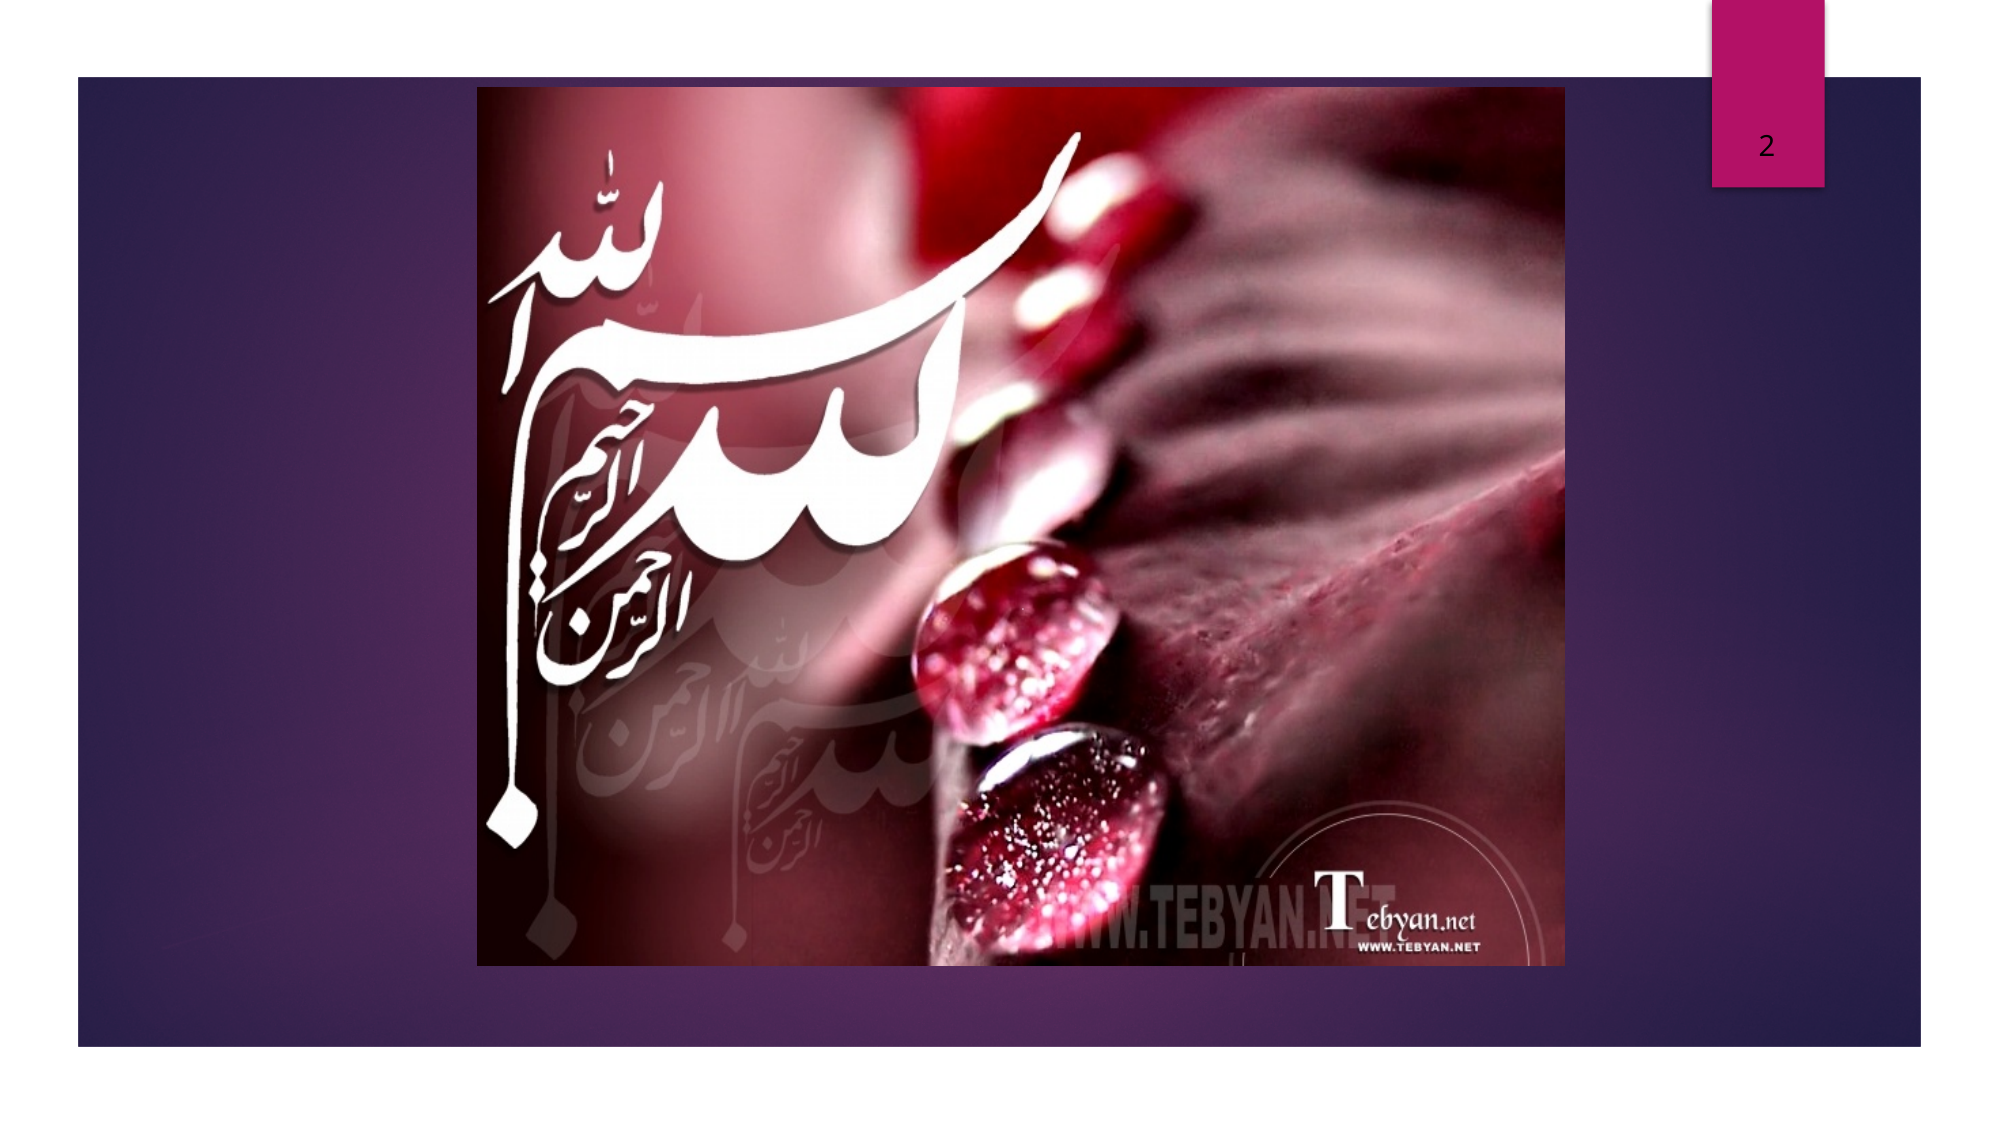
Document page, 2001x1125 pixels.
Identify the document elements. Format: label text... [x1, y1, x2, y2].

slide_number 2 [1698, 48, 1836, 175]
picture [477, 86, 1565, 966]
